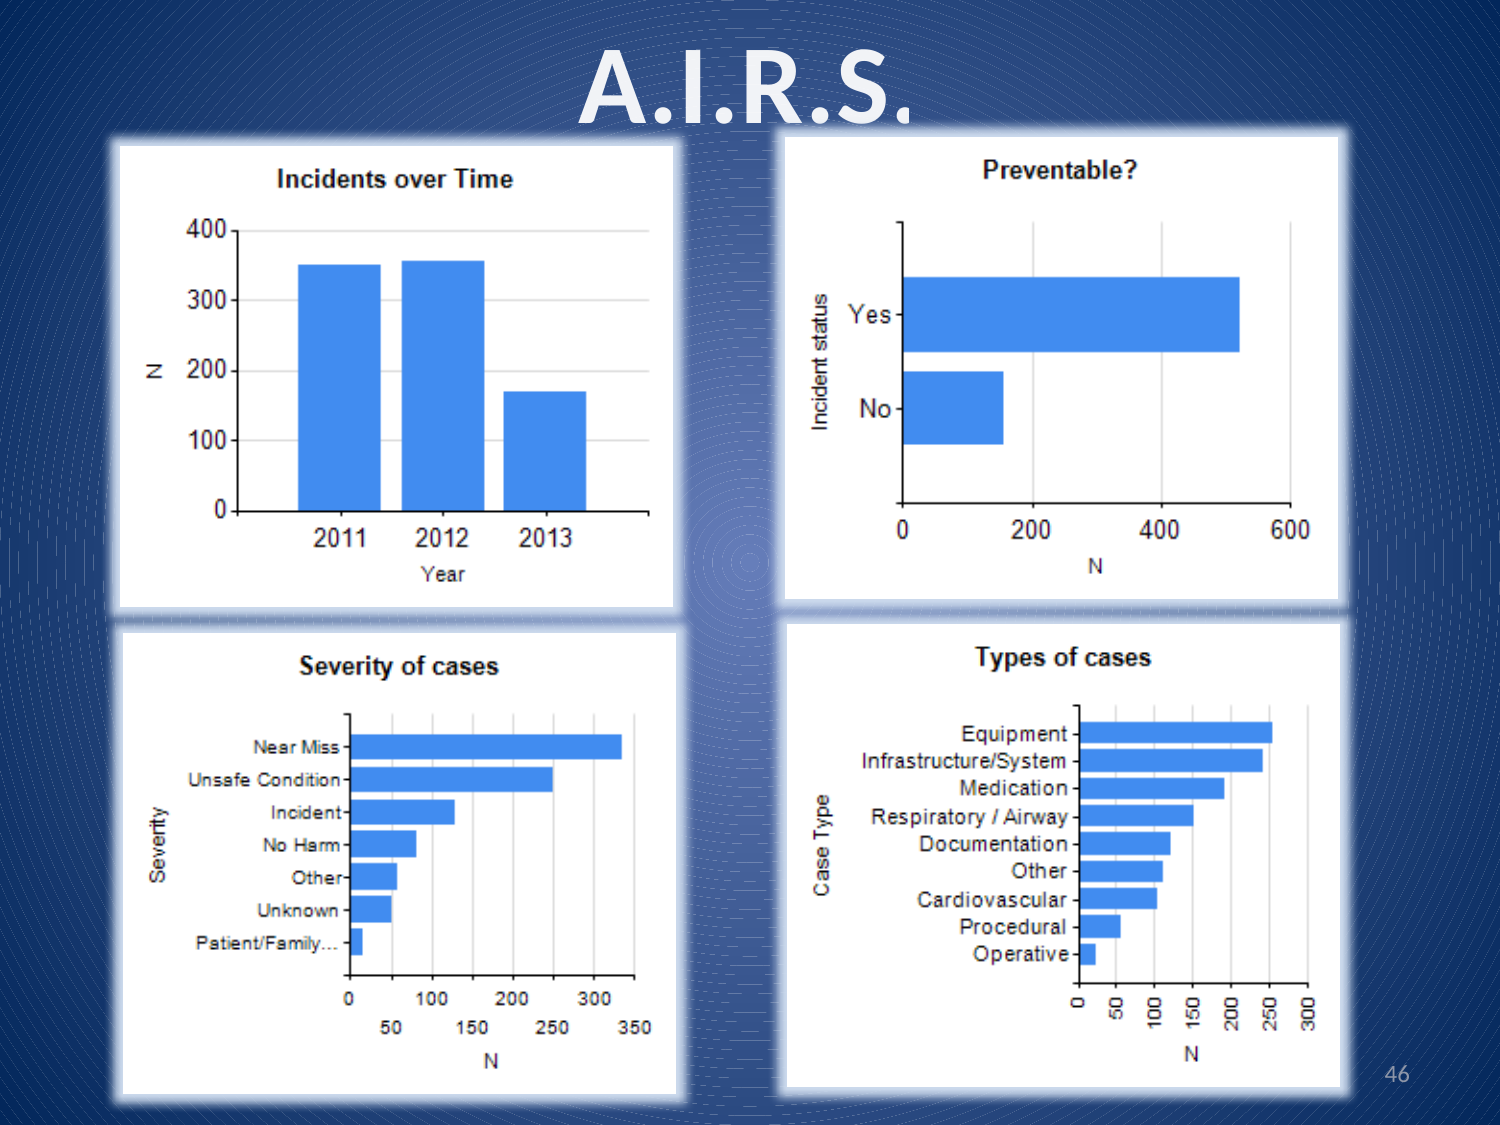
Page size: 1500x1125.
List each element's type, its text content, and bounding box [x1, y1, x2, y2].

text_box A.I.R.S. [562, 3, 937, 154]
picture [123, 633, 676, 1094]
picture [787, 624, 1340, 1087]
slide_number 46 [1352, 1042, 1425, 1103]
picture [120, 146, 673, 607]
picture [785, 137, 1338, 599]
